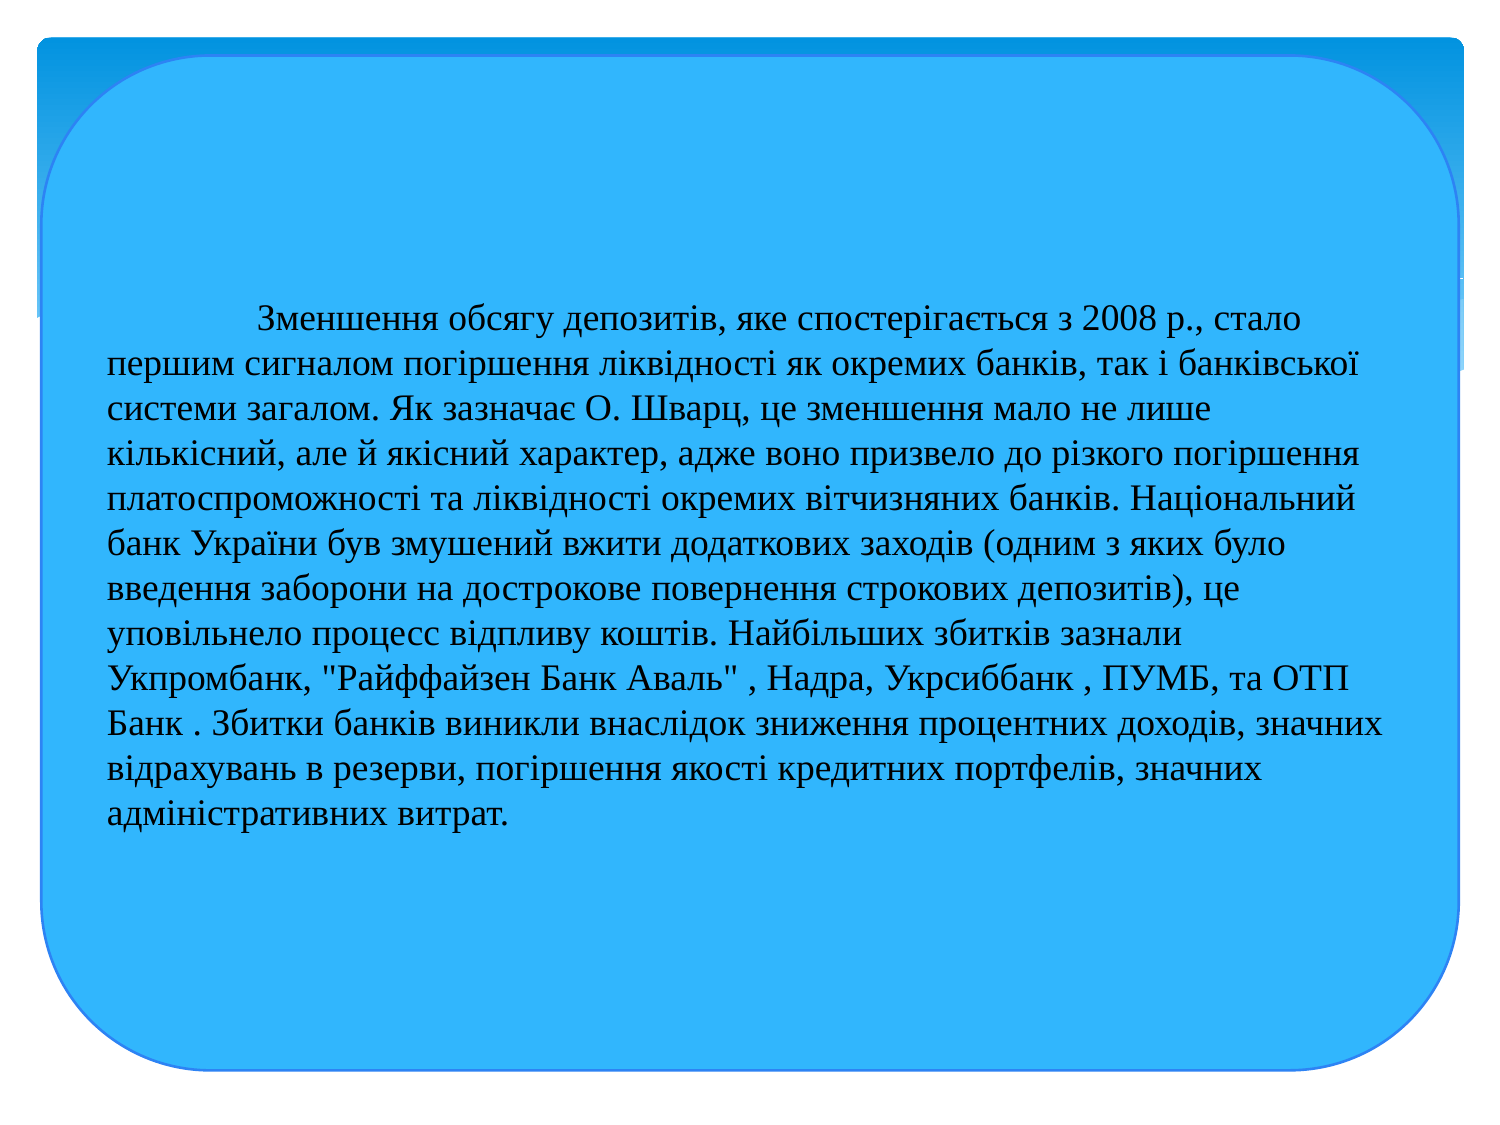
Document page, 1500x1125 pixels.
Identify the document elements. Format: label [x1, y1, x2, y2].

text_box [41, 55, 1459, 1071]
